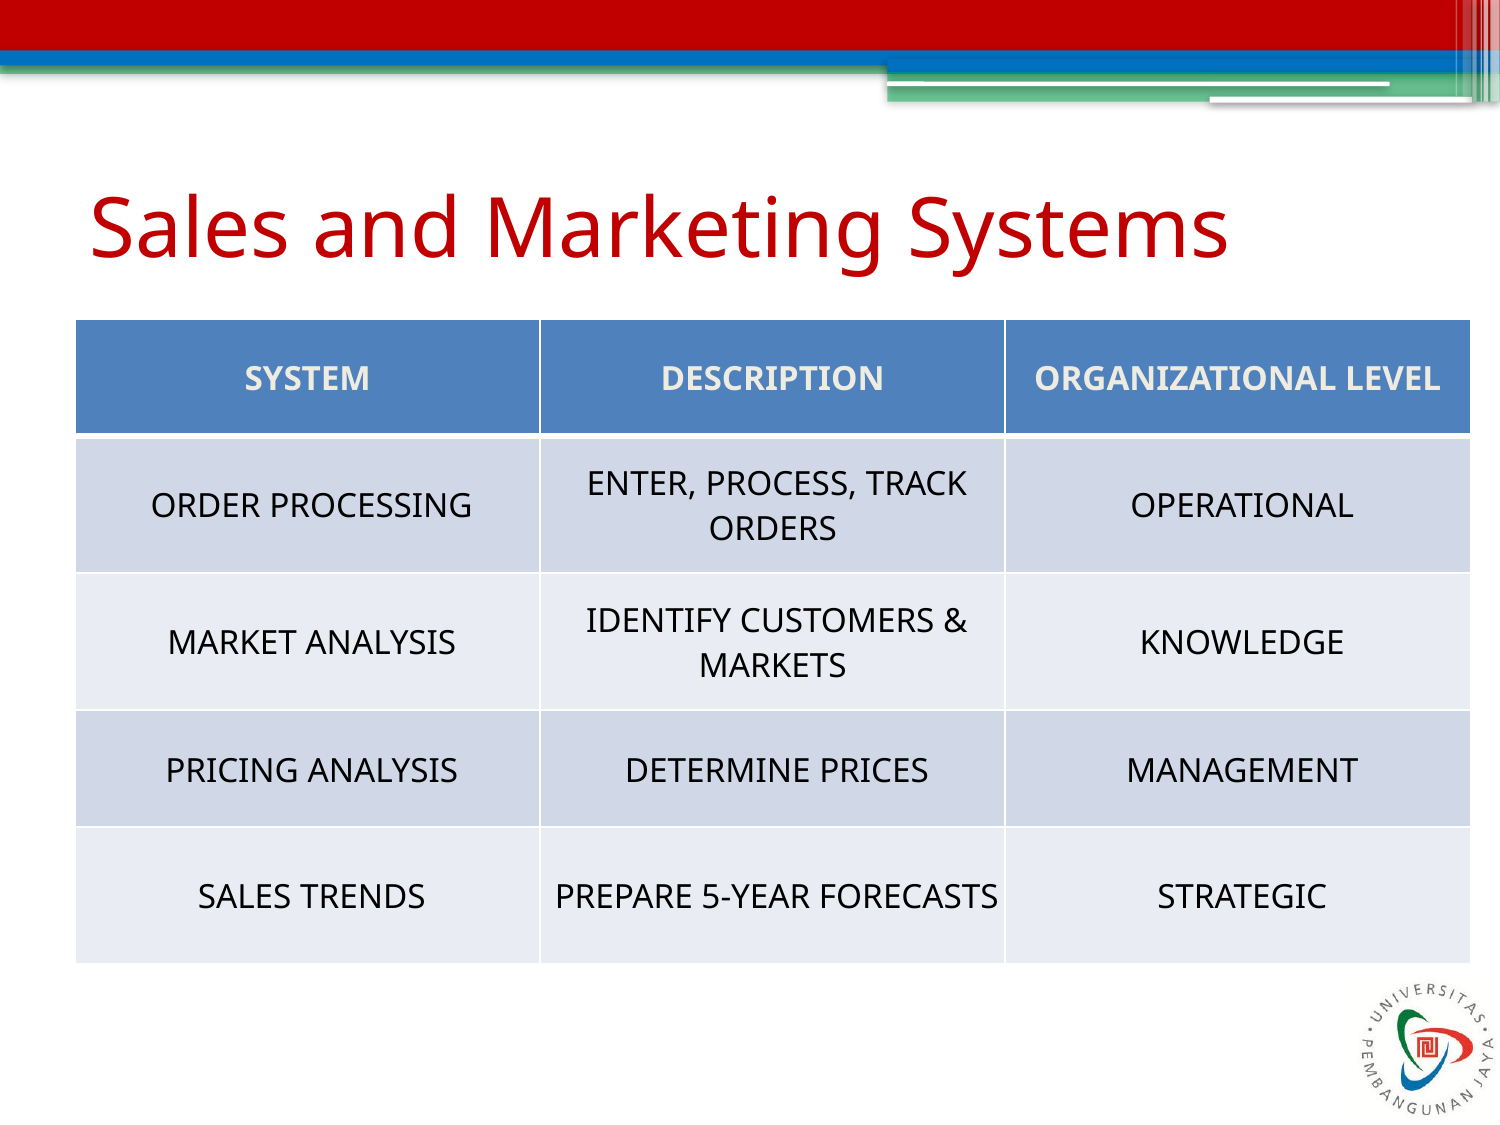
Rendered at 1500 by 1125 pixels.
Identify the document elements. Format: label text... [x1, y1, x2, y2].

table_cell MARKET ANALYSIS [76, 574, 539, 709]
table_header SYSTEM [76, 320, 539, 433]
picture [1352, 975, 1500, 1125]
table_cell PRICING ANALYSIS [76, 711, 539, 826]
table_cell PREPARE 5-YEAR FORECASTS [541, 828, 1004, 963]
table_cell IDENTIFY CUSTOMERS & MARKETS [541, 574, 1004, 709]
table_cell DETERMINE PRICES [541, 711, 1004, 826]
table_cell MANAGEMENT [1006, 711, 1470, 826]
table_cell STRATEGIC [1006, 828, 1470, 963]
table_cell KNOWLEDGE [1006, 574, 1470, 709]
table_header ORGANIZATIONAL LEVEL [1006, 320, 1470, 433]
table_cell OPERATIONAL [1006, 439, 1470, 572]
title Sales and Marketing Systems [75, 137, 1425, 313]
table_header DESCRIPTION [541, 320, 1004, 433]
table_cell ORDER PROCESSING [76, 439, 539, 572]
table_cell SALES TRENDS [76, 828, 539, 963]
table_cell ENTER, PROCESS, TRACK ORDERS [541, 439, 1004, 572]
